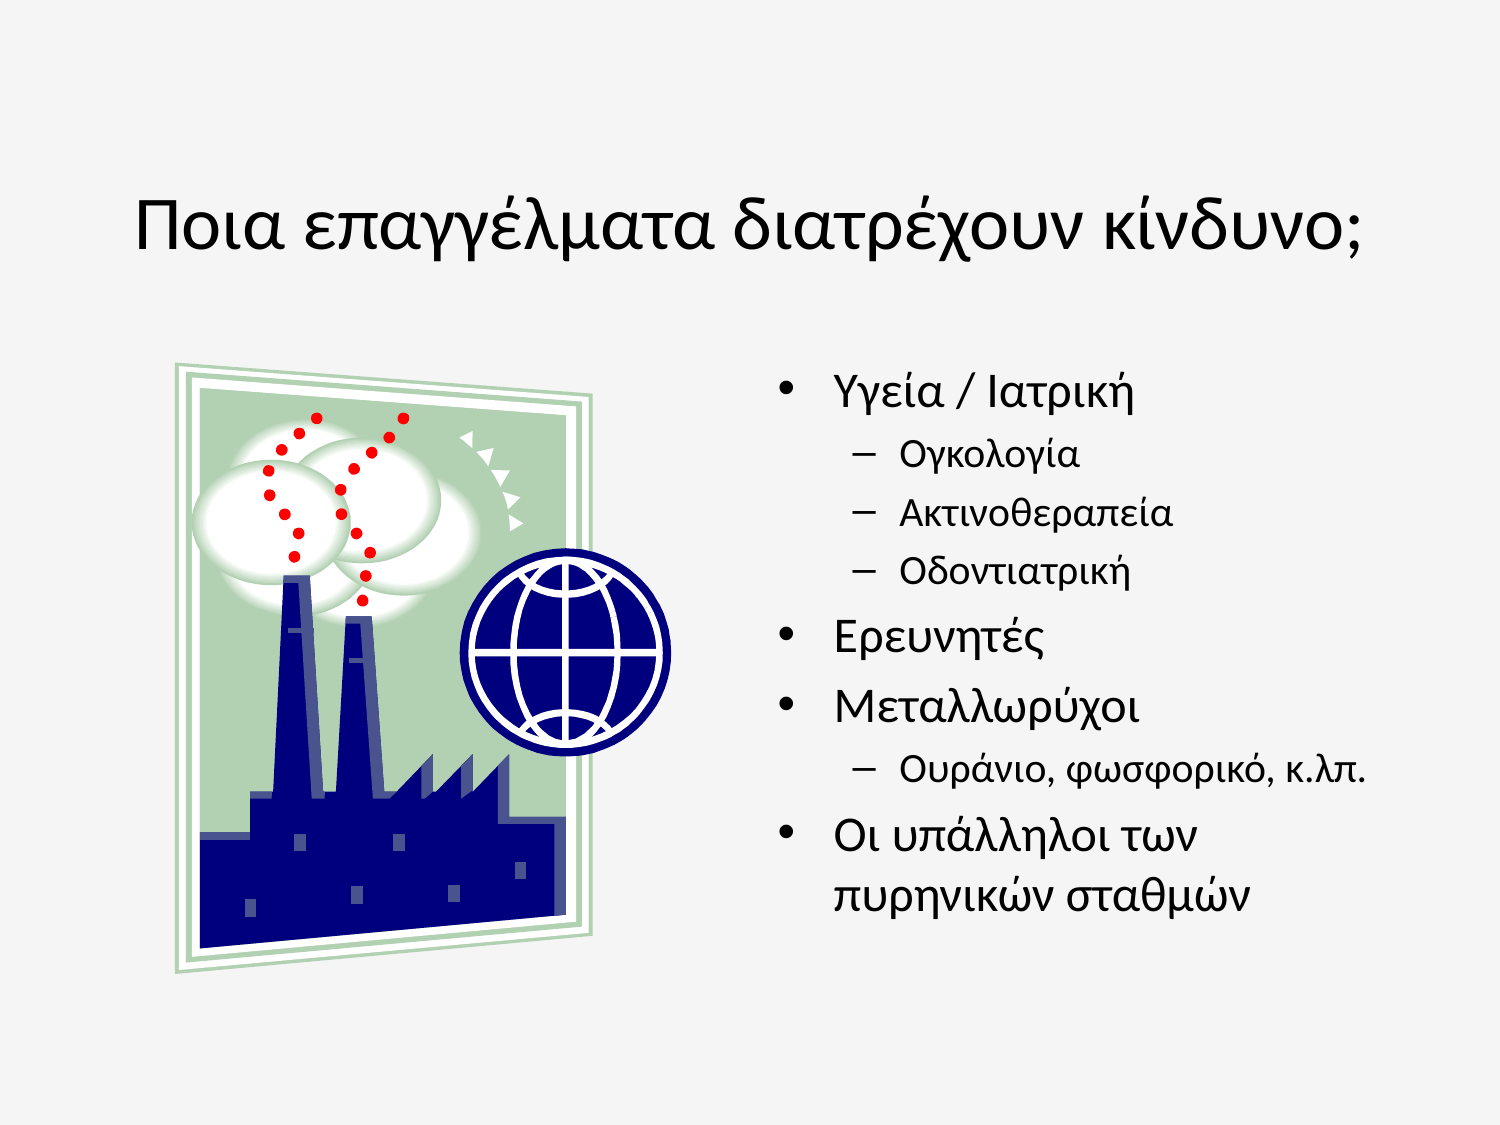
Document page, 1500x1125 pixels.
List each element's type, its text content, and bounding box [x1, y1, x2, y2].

title Ποια επαγγέλματα διατρέχουν κίνδυνο; [112, 125, 1388, 313]
list Υγεία / Ιατρική Ογκολογία Ακτινοθεραπεία Οδοντιατρική Ερευνητές Μεταλλωρύχοι Ουράνιο, φωσφορικό, κ.λπ. Οι υπάλληλοι των πυρηνικών σταθμών [762, 350, 1388, 1025]
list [174, 362, 672, 975]
